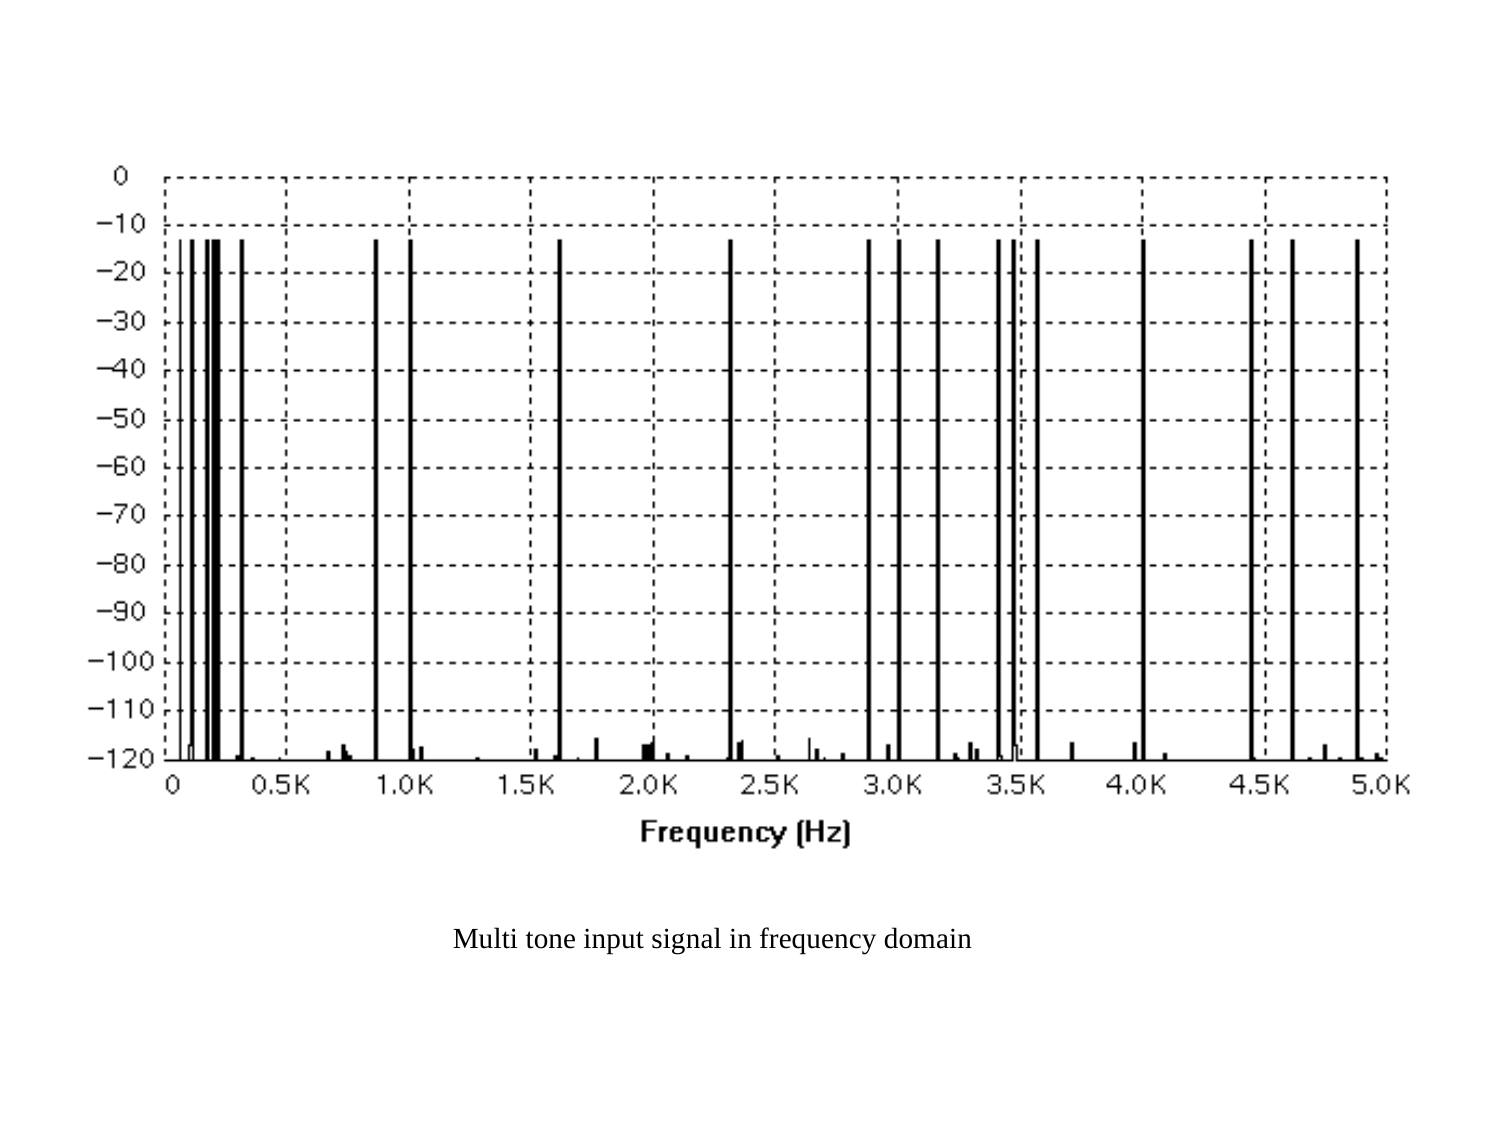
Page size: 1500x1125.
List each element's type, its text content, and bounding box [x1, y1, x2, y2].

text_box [75, 149, 1425, 864]
text_box Multi tone input signal in frequency domain [438, 912, 988, 963]
